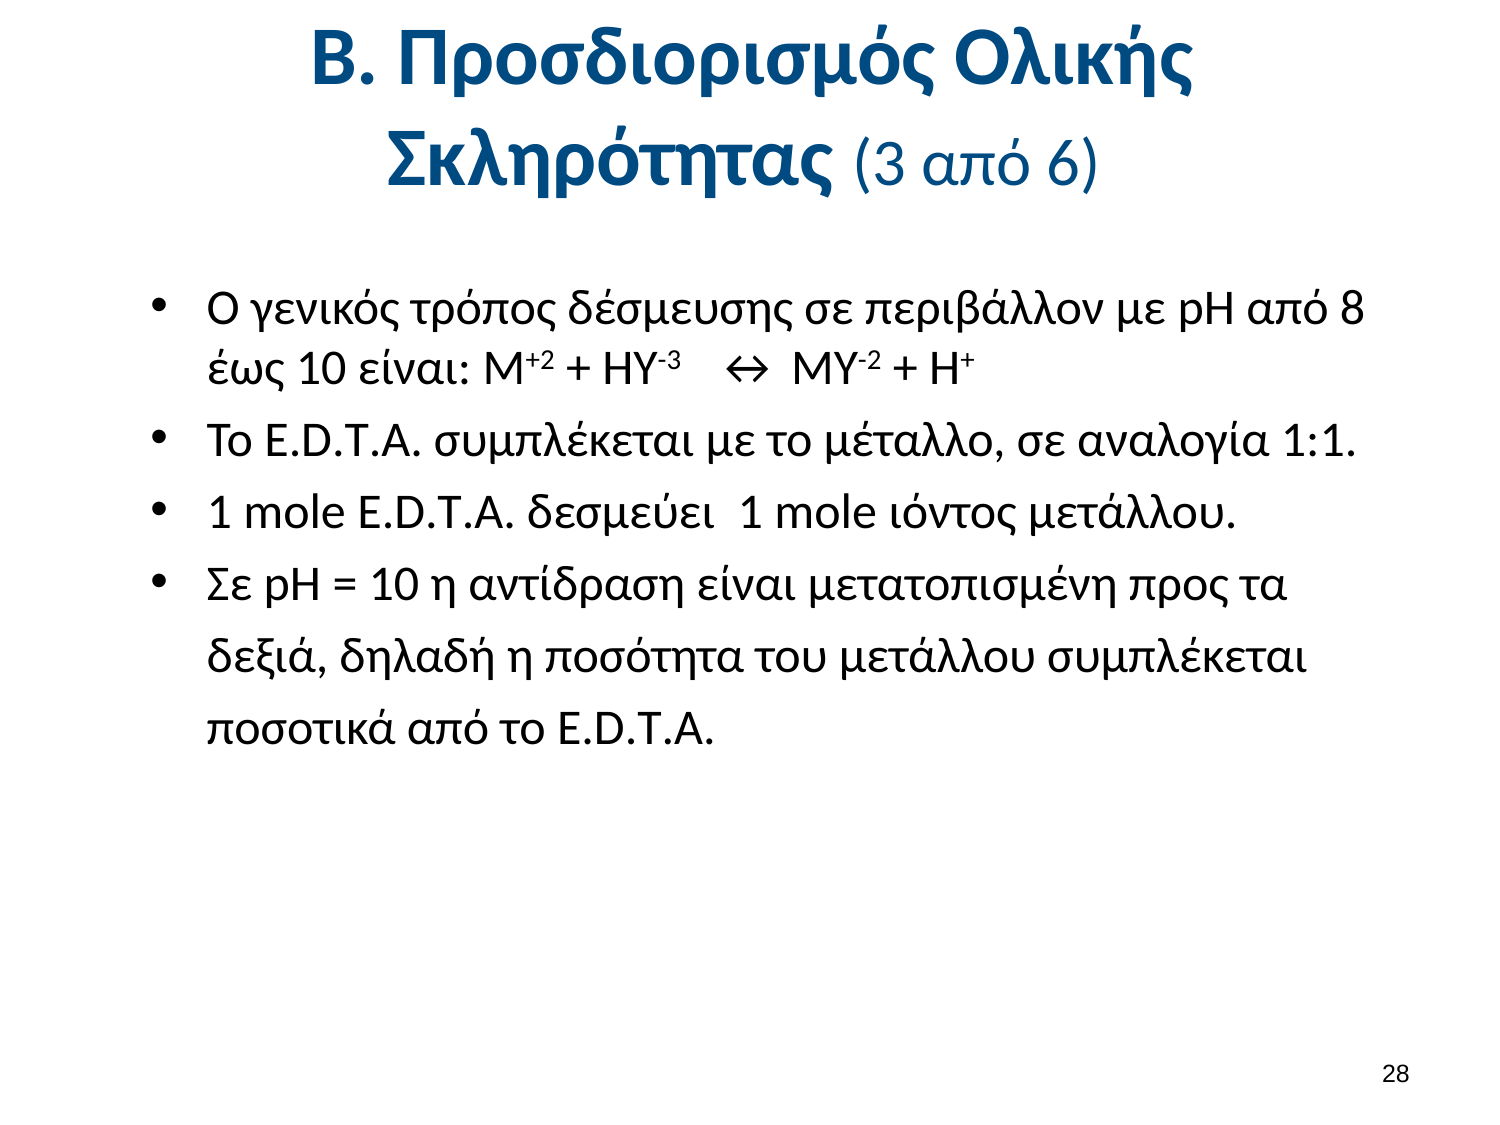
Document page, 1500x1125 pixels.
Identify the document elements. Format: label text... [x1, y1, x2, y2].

title Β. Προσδιορισμός Ολικής Σκληρότητας (3 από 6) [76, 19, 1427, 185]
slide_number 27 [1074, 1042, 1425, 1103]
text_box Ο γενικός τρόπος δέσμευσης σε περιβάλλον με pH από 8 έως 10 είναι: M+2 + HY-3 ↔ MY-2 + H+ Το E.D.T.A. συμπλέκεται με το μέταλλο, σε αναλογία 1:1. 1 mole E.D.T.A. δεσμεύει 1 mole ιόντος μετάλλου. Σε pH = 10 η αντίδραση είναι μετατοπισμένη προς τα δεξιά, δηλαδή η ποσότητα του μετάλλου συμπλέκεται ποσοτικά από το E.D.T.A. [135, 267, 1412, 762]
